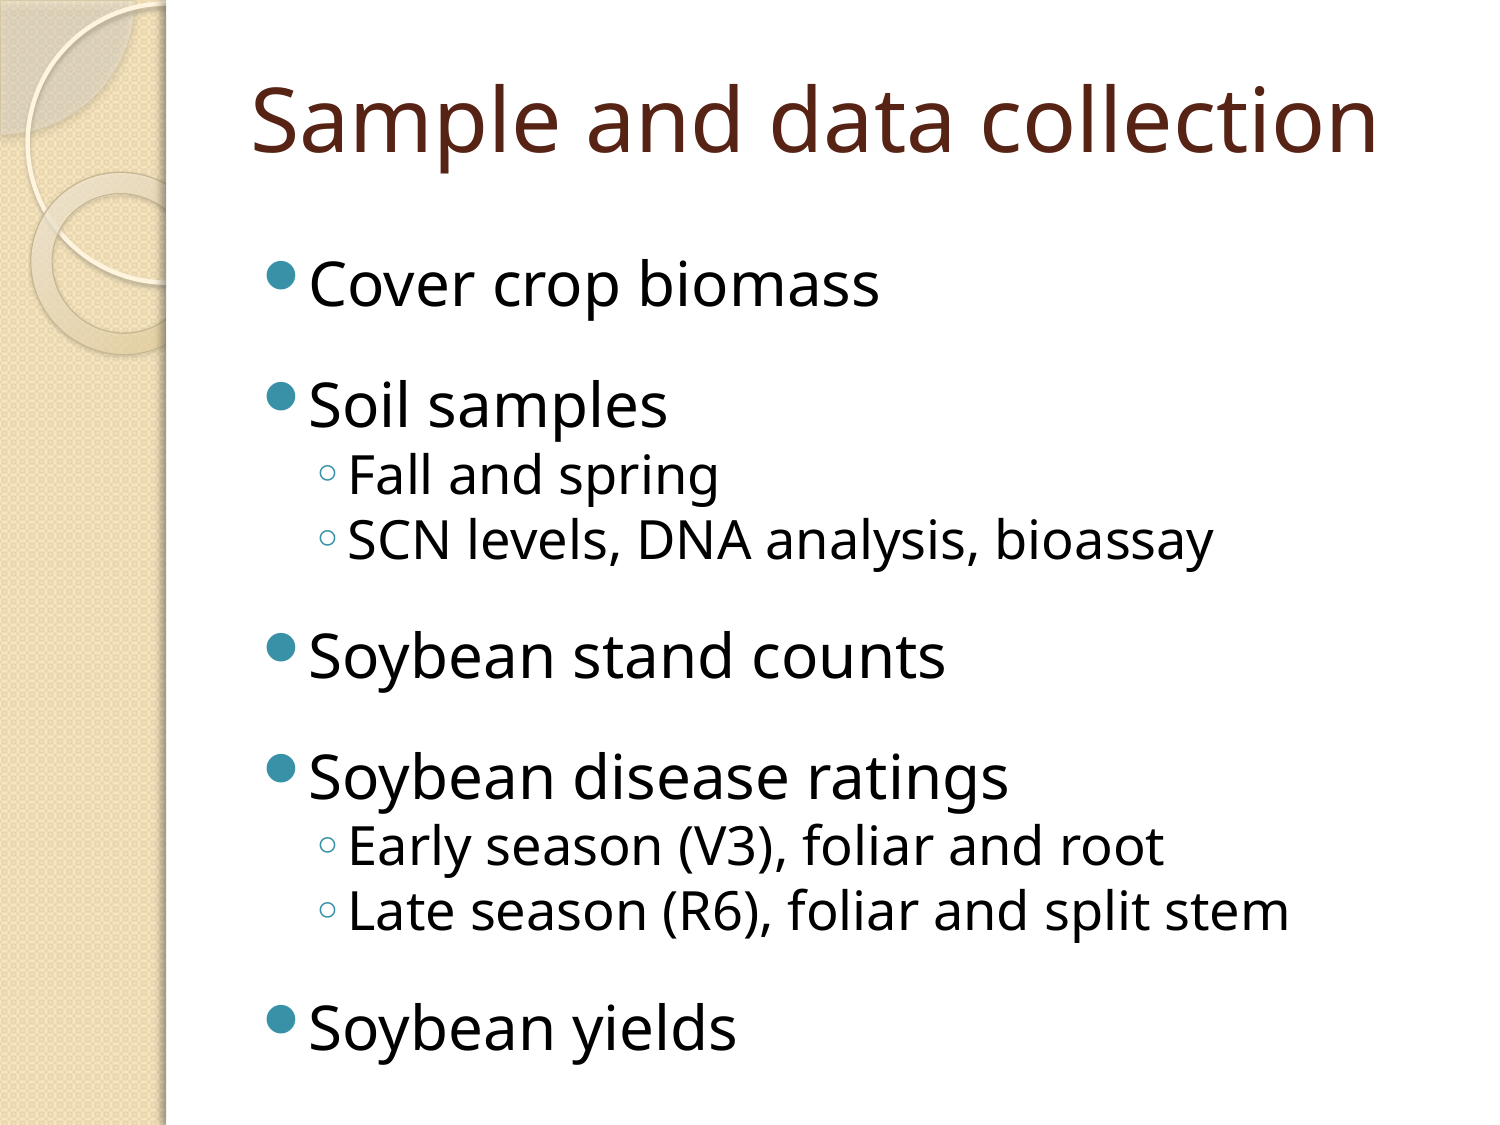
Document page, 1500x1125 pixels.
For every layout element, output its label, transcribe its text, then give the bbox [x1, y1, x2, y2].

title Sample and data collection [235, 45, 1466, 188]
list Cover crop biomass Soil samples Fall and spring SCN levels, DNA analysis, bioassay Soybean stand counts Soybean disease ratings Early season (V3), foliar and root Late season (R6), foliar and split stem Soybean yields [235, 237, 1466, 1075]
